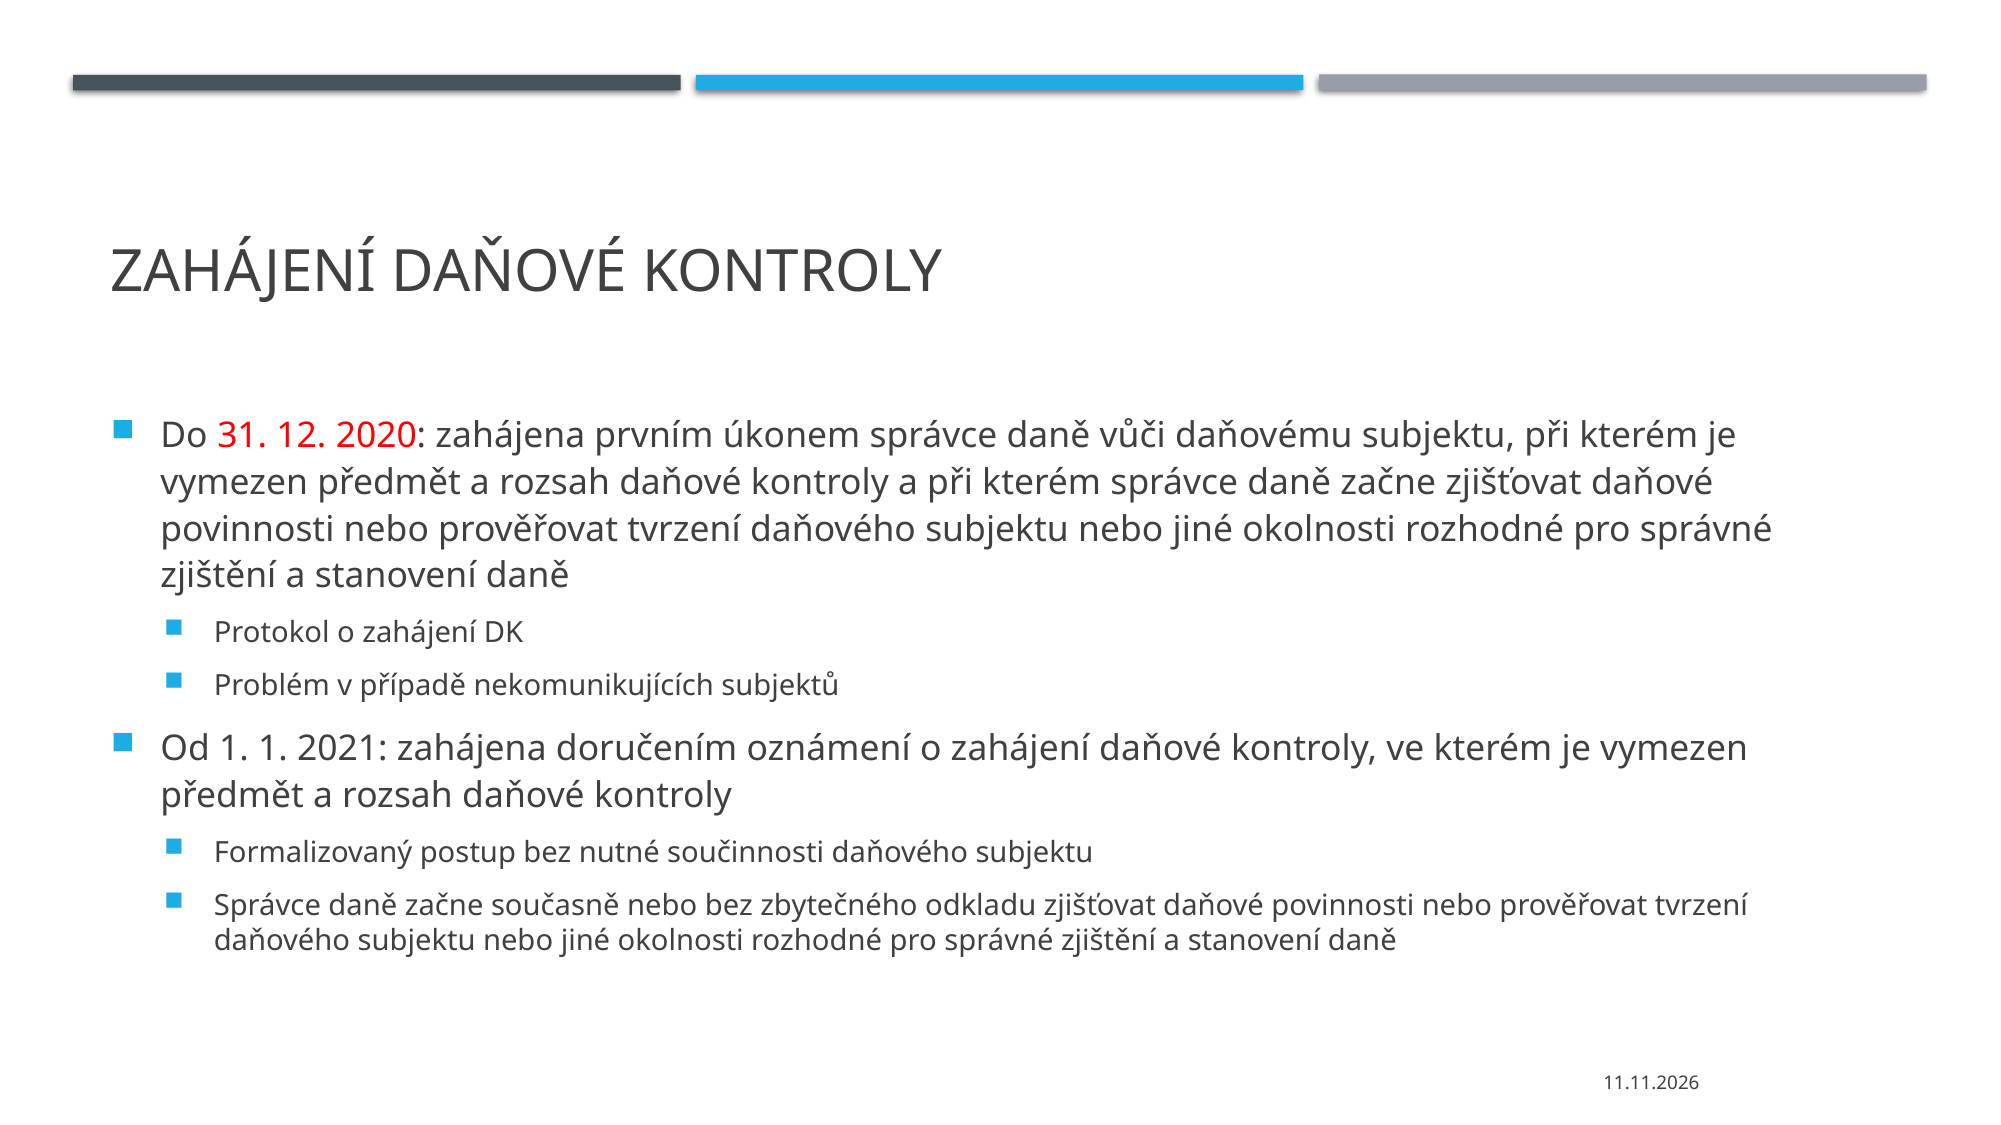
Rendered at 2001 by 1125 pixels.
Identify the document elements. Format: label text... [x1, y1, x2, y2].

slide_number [1247, 1053, 1715, 1114]
title Zahájení daňové kontroly [95, 115, 1905, 311]
list Do 31. 12. 2020: zahájena prvním úkonem správce daně vůči daňovému subjektu, při kterém je vymezen předmět a rozsah daňové kontroly a při kterém správce daně začne zjišťovat daňové povinnosti nebo prověřovat tvrzení daňového subjektu nebo jiné okolnosti rozhodné pro správné zjištění a stanovení daně Protokol o zahájení DK Problém v případě nekomunikujících subjektů Od 1. 1. 2021: zahájena doručením oznámení o zahájení daňové kontroly, ve kterém je vymezen předmět a rozsah daňové kontroly Formalizovaný postup bez nutné součinnosti daňového subjektu Správce daně začne současně nebo bez zbytečného odkladu zjišťovat daňové povinnosti nebo prověřovat tvrzení daňového subjektu nebo jiné okolnosti rozhodné pro správné zjištění a stanovení daně [95, 383, 1905, 981]
